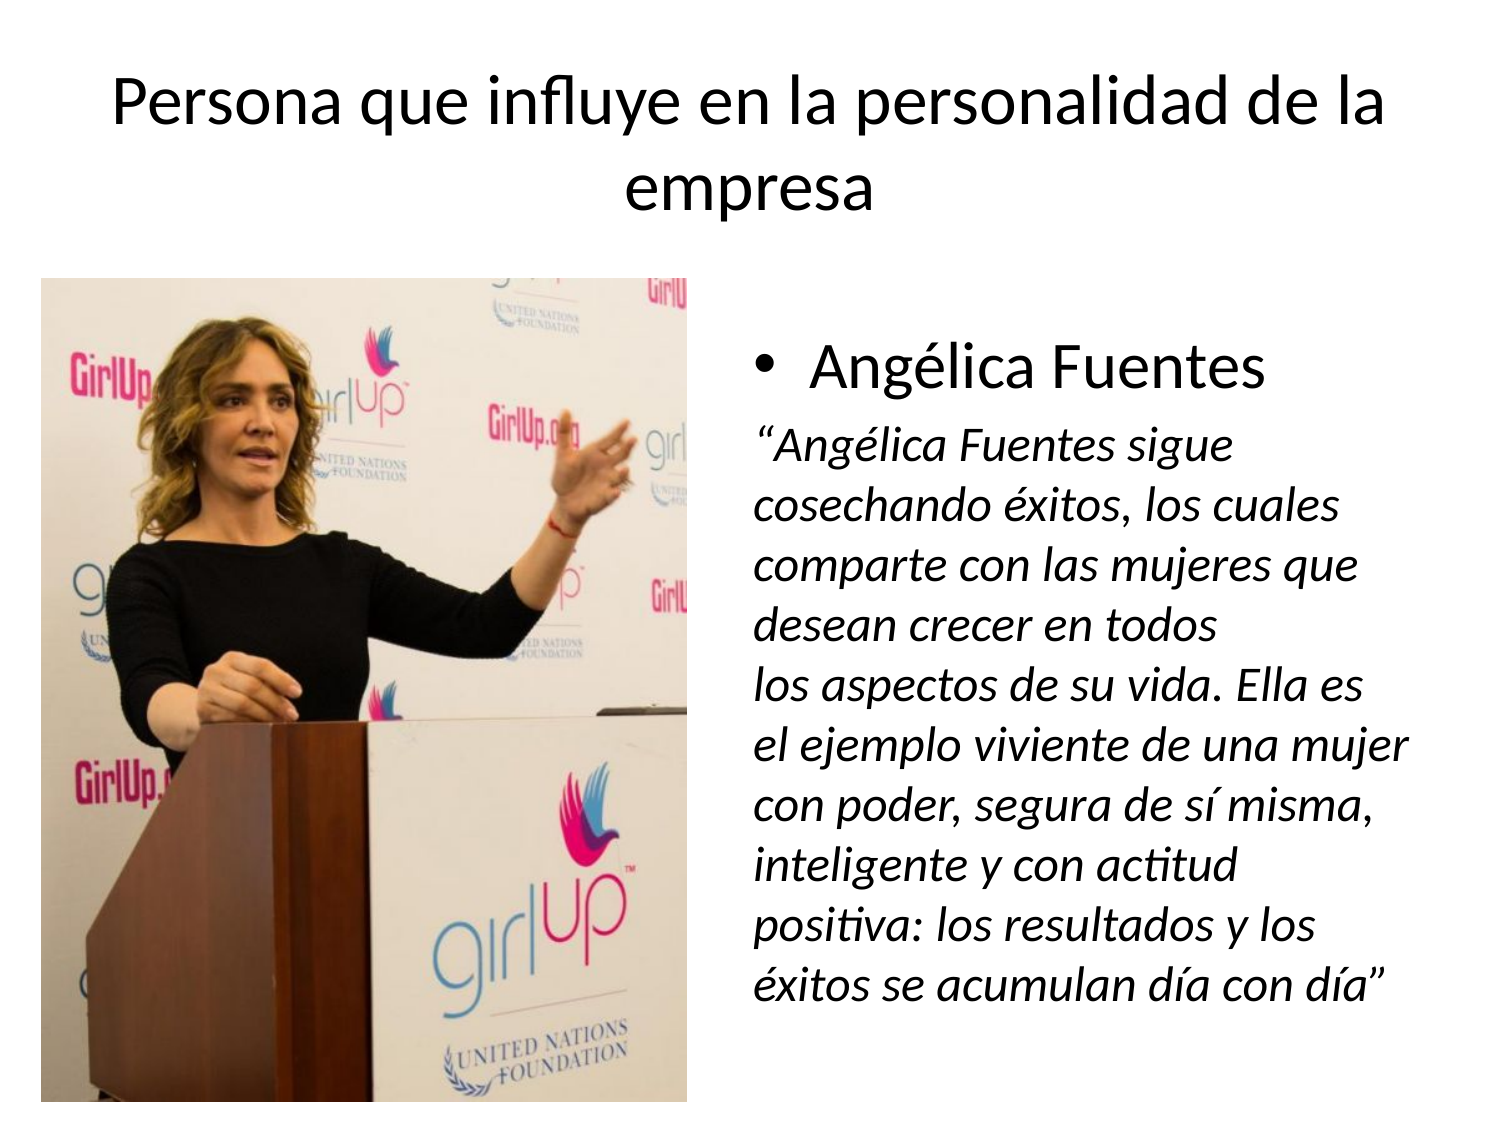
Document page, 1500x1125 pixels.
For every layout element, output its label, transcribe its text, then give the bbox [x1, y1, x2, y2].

list Angélica Fuentes “Angélica Fuentes sigue cosechando éxitos, los cuales comparte con las mujeres que desean crecer en todos los aspectos de su vida. Ella es el ejemplo viviente de una mujer con poder, segura de sí misma, inteligente y con actitud positiva: los resultados y los éxitos se acumulan día con día” [738, 314, 1425, 1125]
title Persona que influye en la personalidad de la empresa [75, 45, 1425, 233]
picture [41, 278, 687, 1102]
